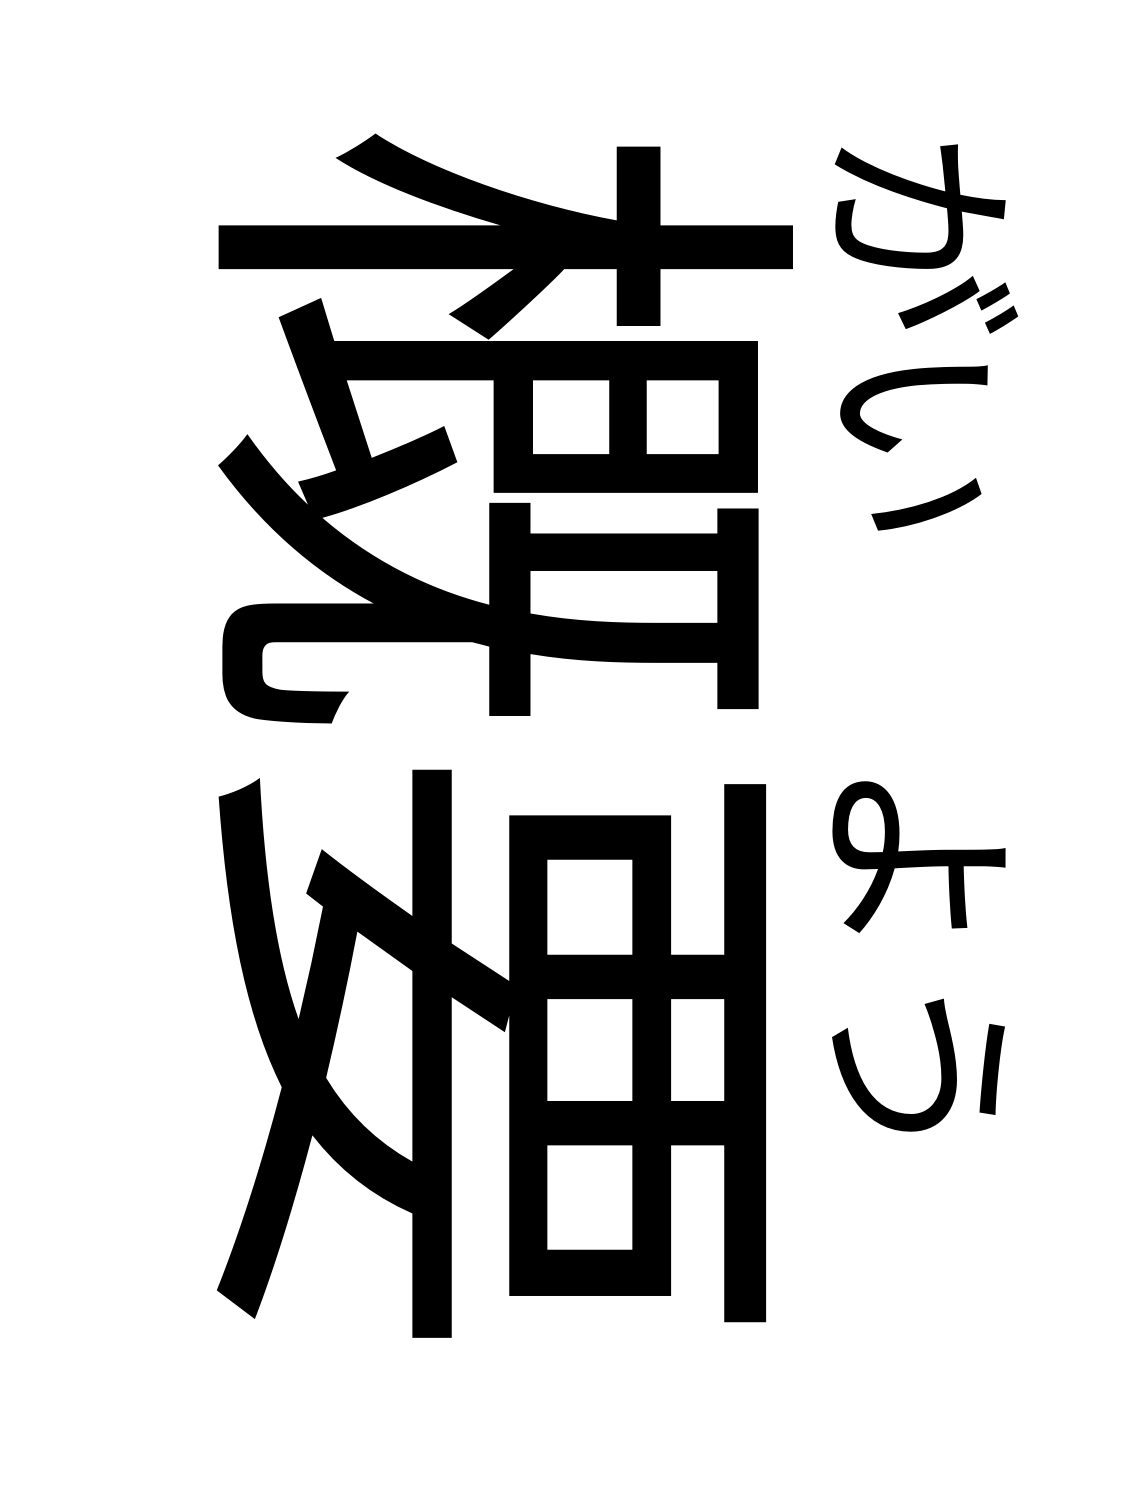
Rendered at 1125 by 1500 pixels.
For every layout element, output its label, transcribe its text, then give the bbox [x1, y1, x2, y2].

text_box 概要 [135, 116, 775, 1384]
text_box がい よう [775, 116, 1058, 1459]
